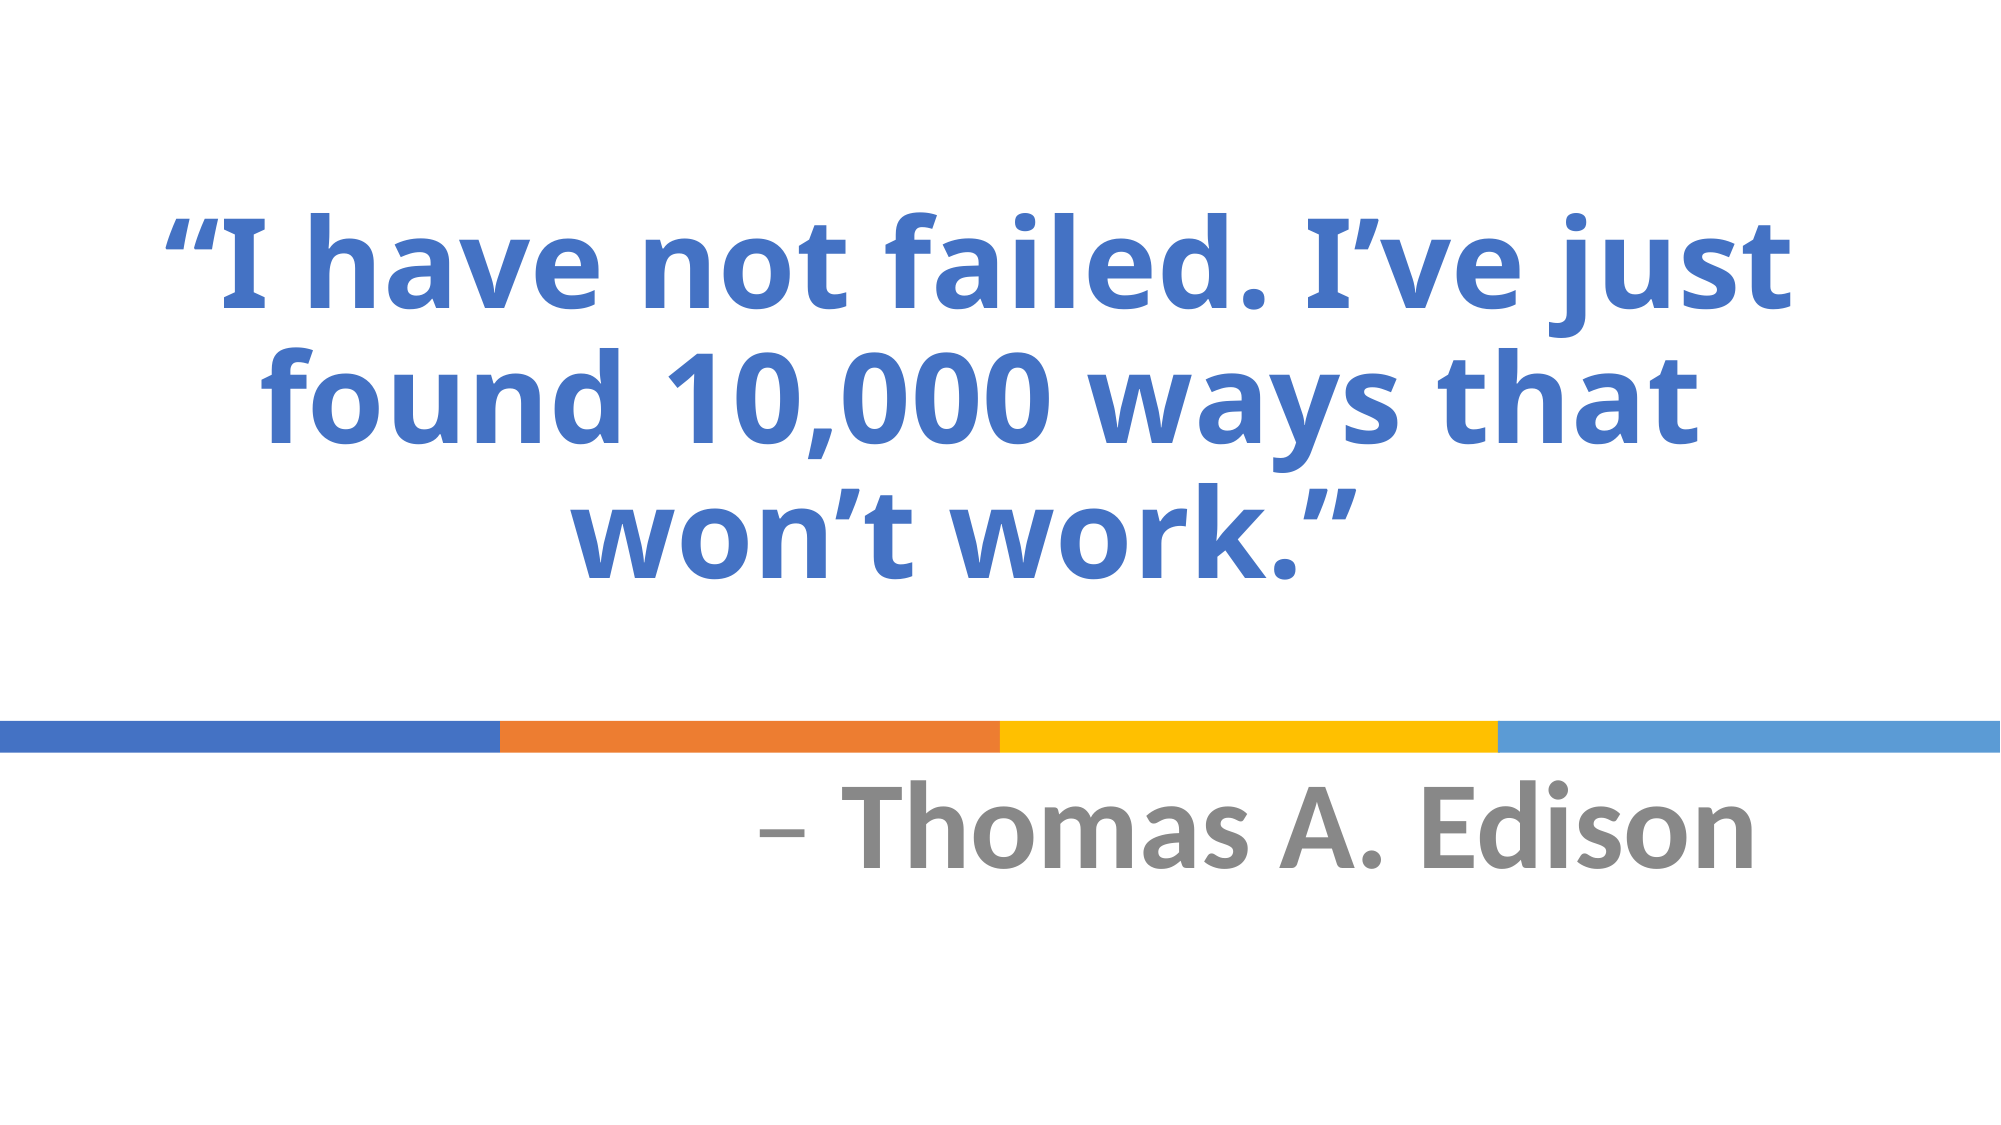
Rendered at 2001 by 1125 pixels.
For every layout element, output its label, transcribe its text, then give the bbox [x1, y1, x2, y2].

title “I have not failed. I’ve just found 10,000 ways that won’t work.” [99, 50, 1862, 749]
list – Thomas A. Edison [136, 752, 1862, 999]
